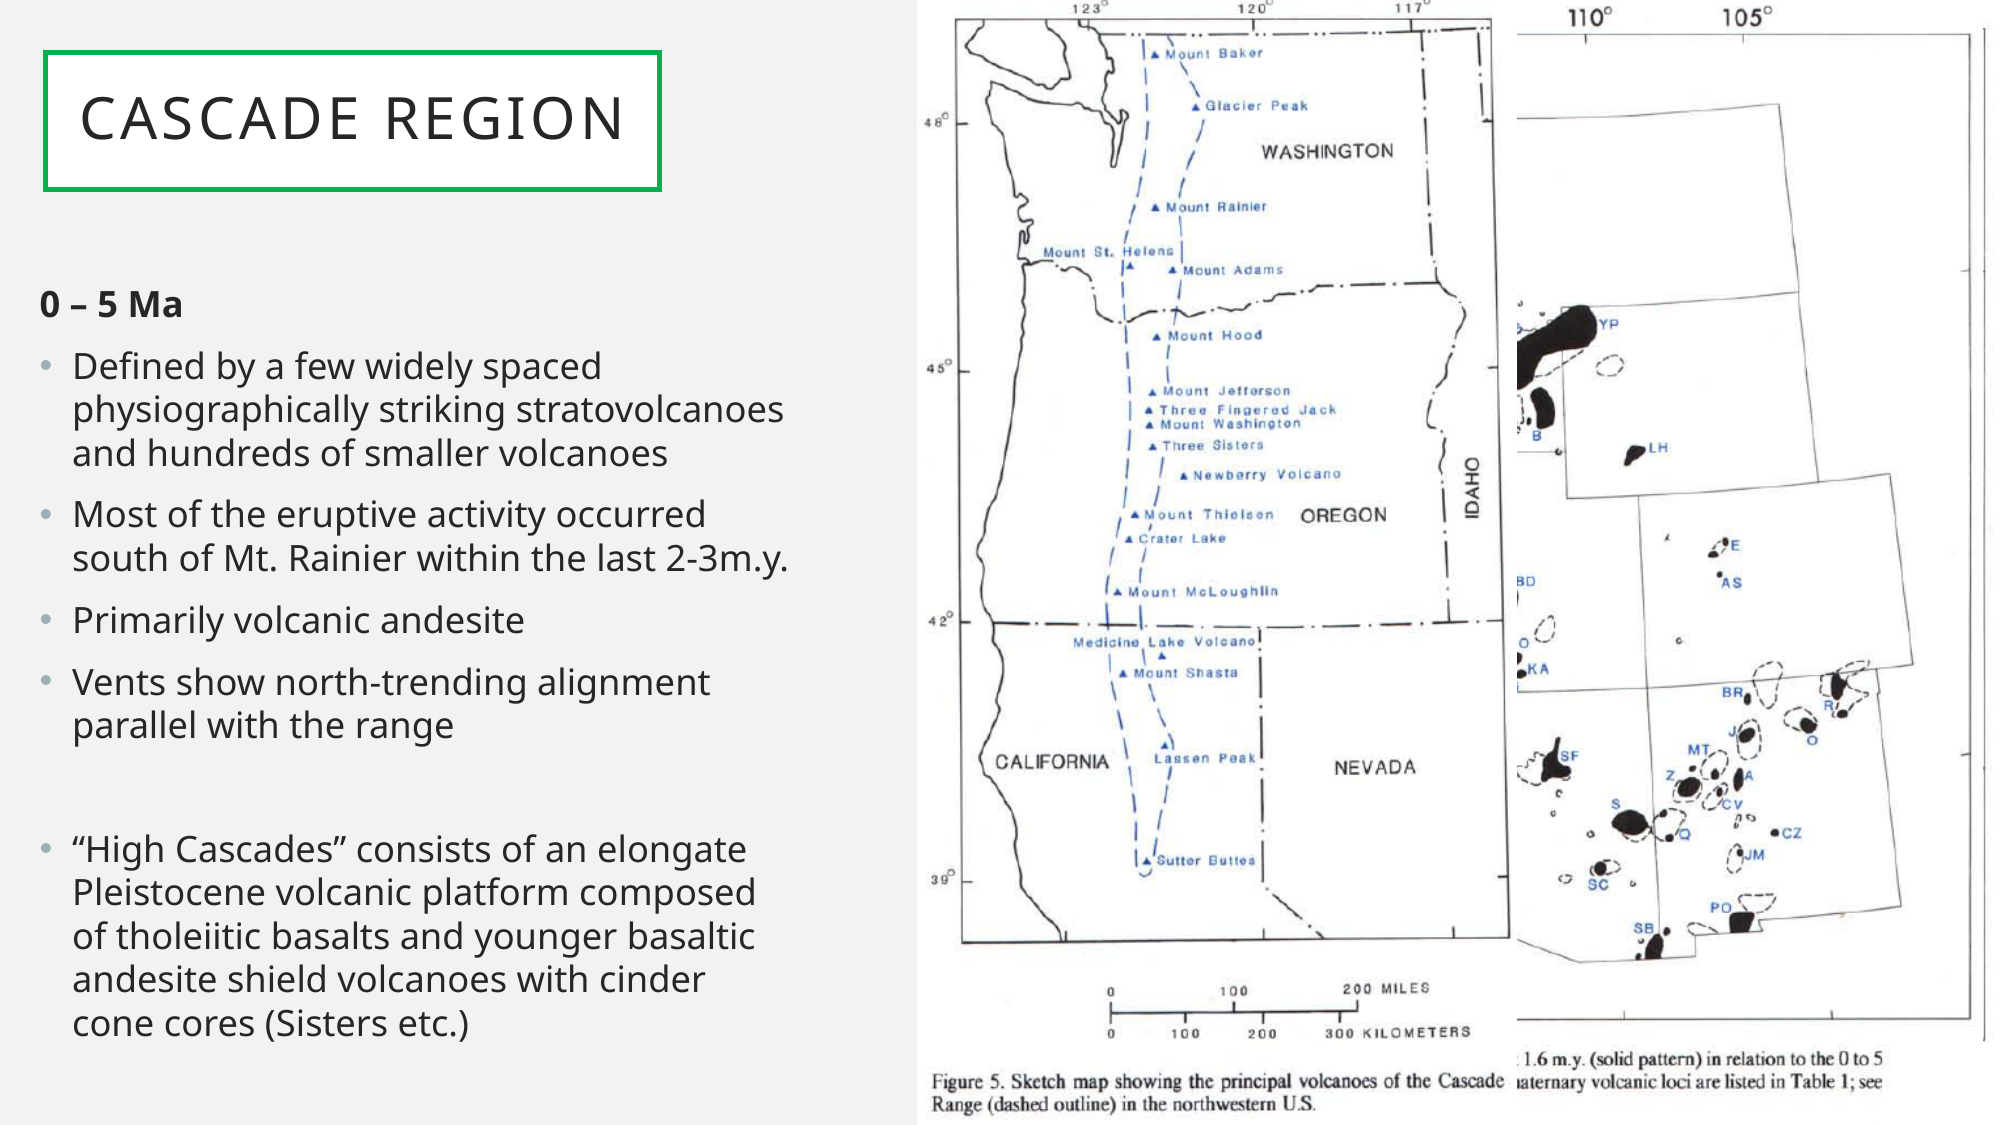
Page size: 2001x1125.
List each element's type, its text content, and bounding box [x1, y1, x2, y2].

picture [917, 0, 2000, 1125]
text_box 0 – 5 Ma Defined by a few widely spaced physiographically striking stratovolcanoes and hundreds of smaller volcanoes Most of the eruptive activity occurred south of Mt. Rainier within the last 2-3m.y. Primarily volcanic andesite Vents show north-trending alignment parallel with the range “High Cascades” consists of an elongate Pleistocene volcanic platform composed of tholeiitic basalts and younger basaltic andesite shield volcanoes with cinder cone cores (Sisters etc.) [24, 273, 808, 1125]
text_box Cascade Region [45, 52, 660, 190]
